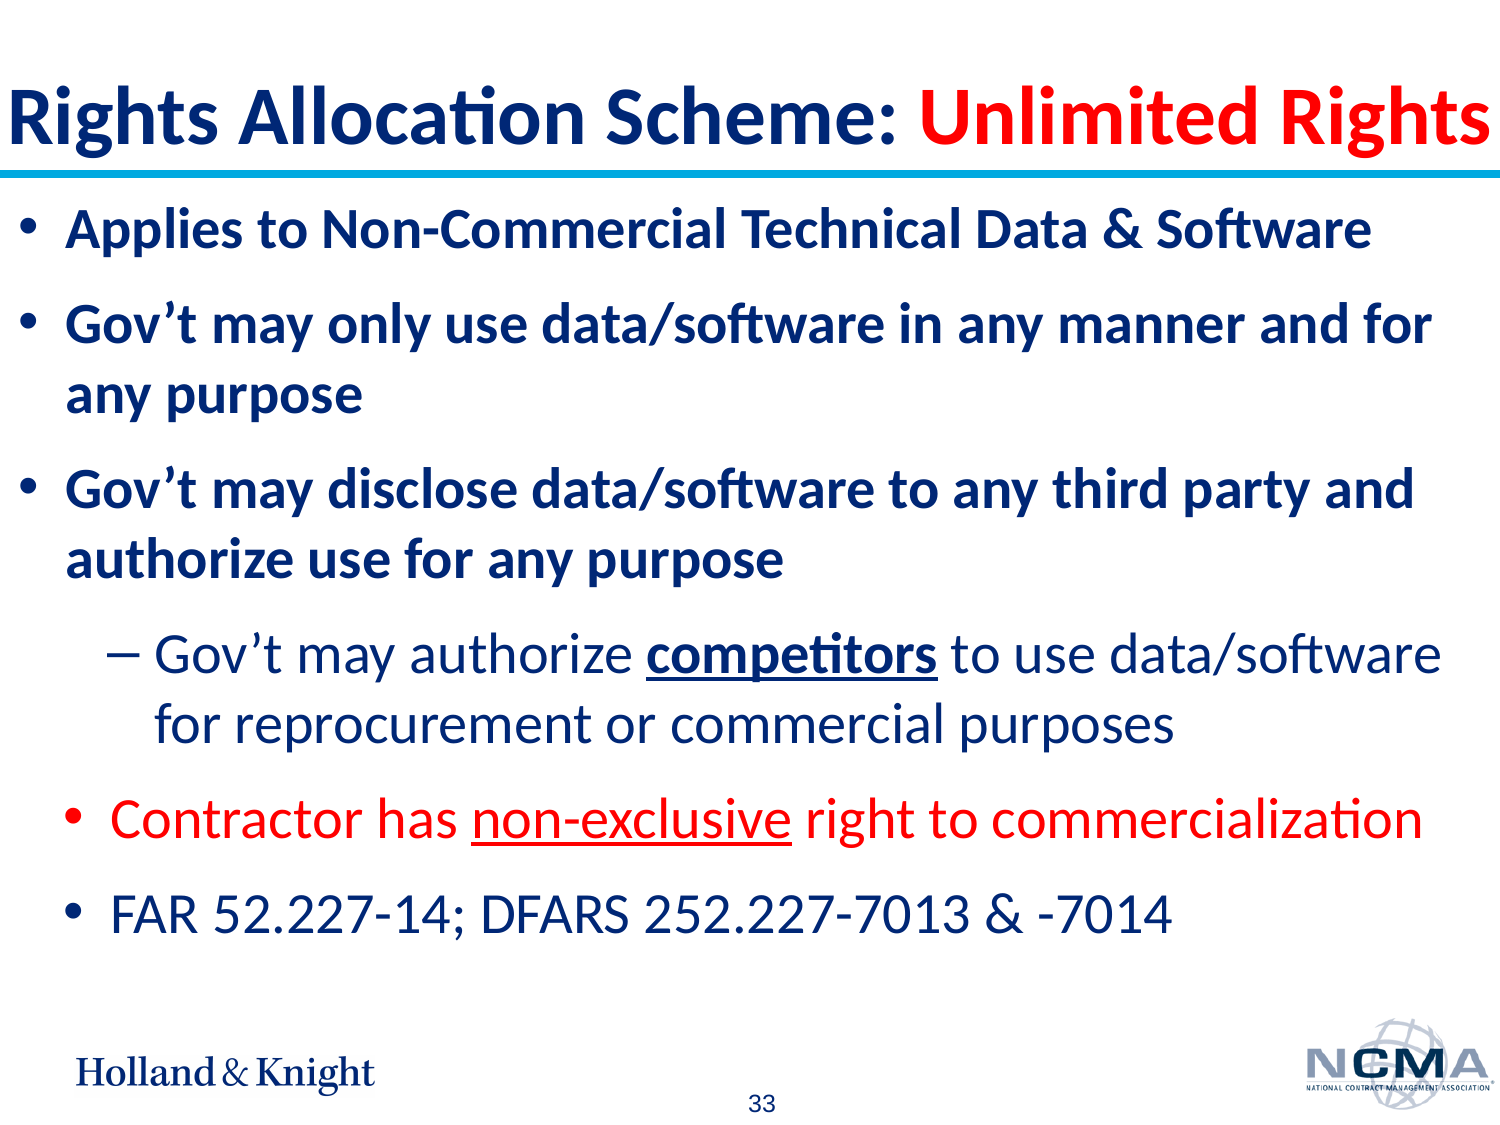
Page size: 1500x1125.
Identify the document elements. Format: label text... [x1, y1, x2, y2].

picture [74, 1055, 375, 1098]
title Rights Allocation Scheme: Unlimited Rights [0, 20, 1500, 169]
slide_number 33 [634, 1084, 792, 1125]
list Applies to Non-Commercial Technical Data & Software Gov’t may only use data/software in any manner and for any purpose Gov’t may disclose data/software to any third party and authorize use for any purpose Gov’t may authorize competitors to use data/software for reprocurement or commercial purposes Contractor has non-exclusive right to commercialization FAR 52.227-14; DFARS 252.227-7013 & -7014 [18, 190, 1464, 1024]
picture [1300, 1003, 1500, 1125]
